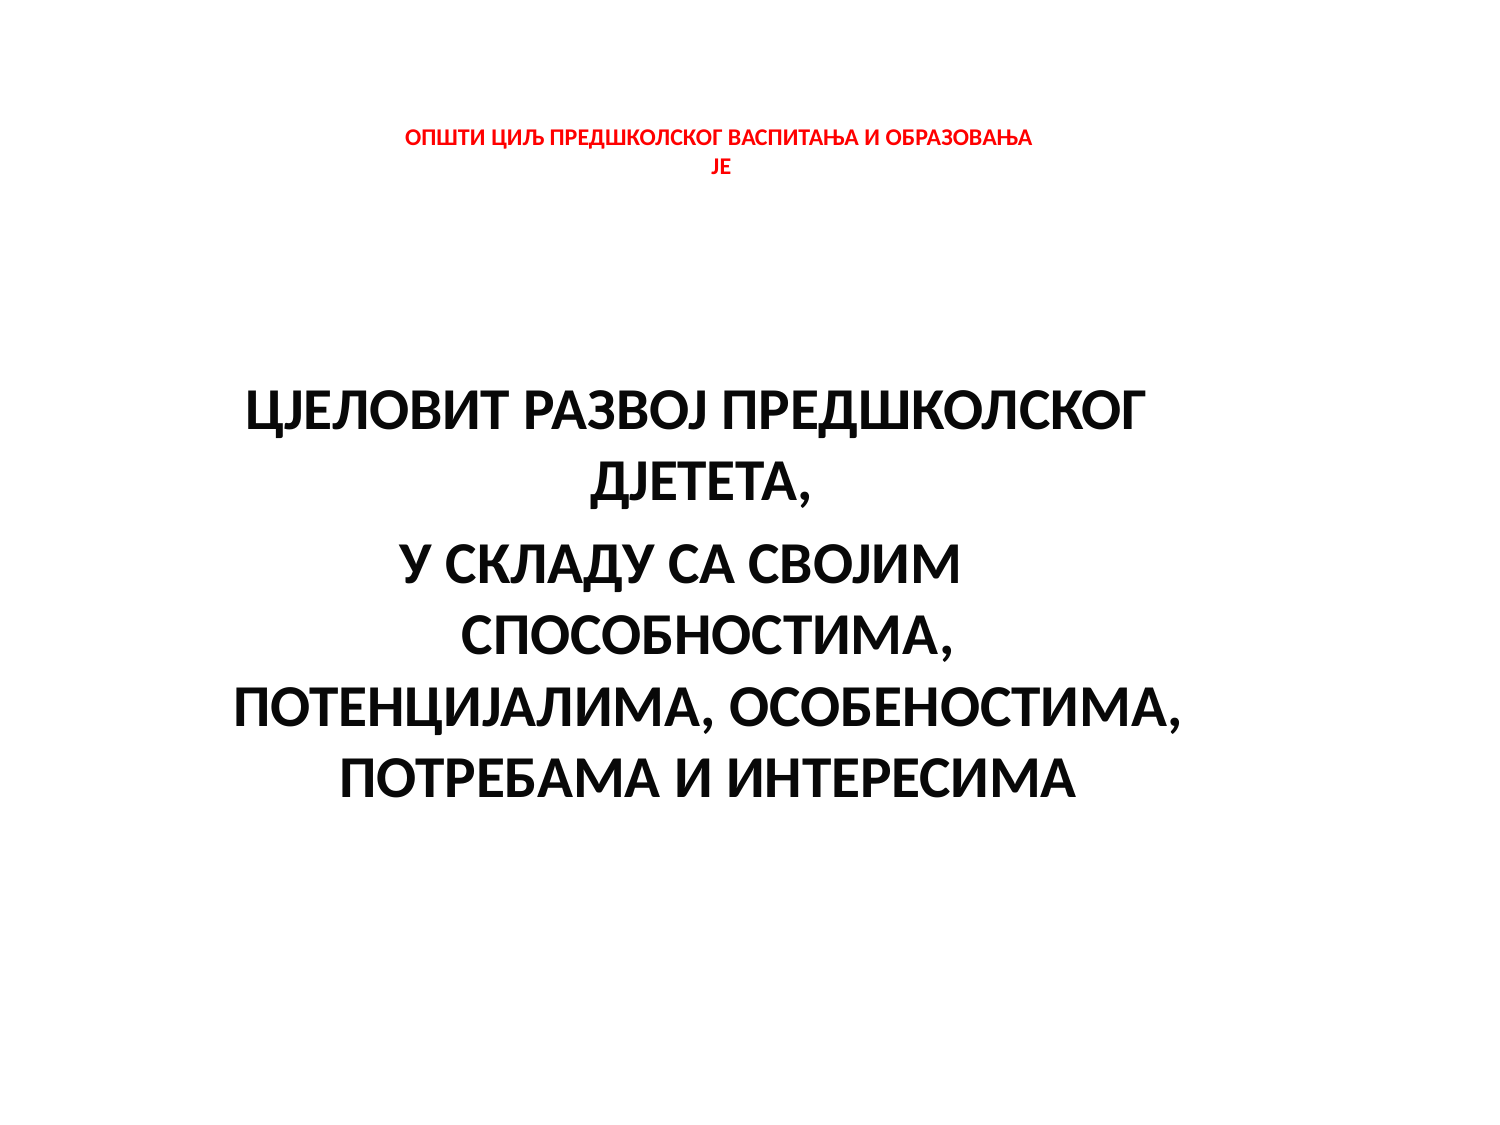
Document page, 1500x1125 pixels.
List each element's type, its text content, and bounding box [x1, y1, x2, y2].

list ЦЈЕЛОВИТ РАЗВОЈ ПРЕДШКОЛСКОГ ДЈЕТЕТА, У СКЛАДУ СА СВОЈИМ СПОСОБНОСТИМА, ПОТЕНЦИЈАЛИМА, ОСОБЕНОСТИМА, ПОТРЕБАМА И ИНТЕРЕСИМА [162, 362, 1200, 888]
title ОПШТИ ЦИЉ ПРЕДШКОЛСКОГ ВАСПИТАЊА И ОБРАЗОВАЊА ЈЕ [37, 62, 1400, 188]
